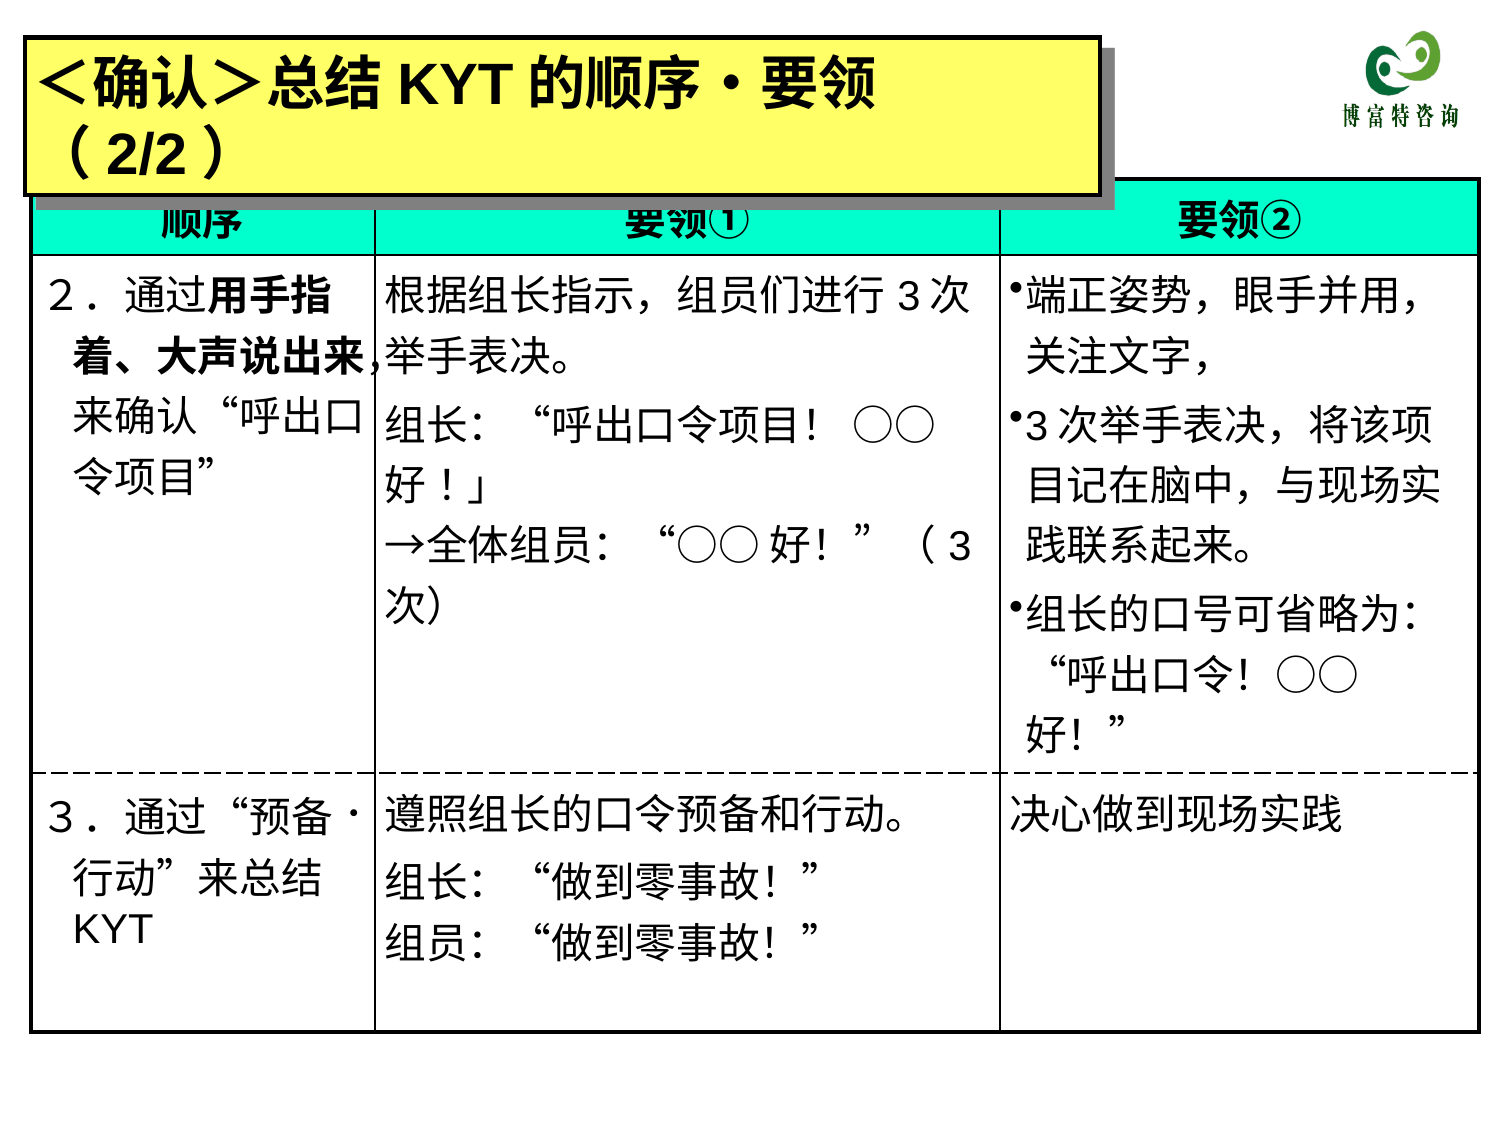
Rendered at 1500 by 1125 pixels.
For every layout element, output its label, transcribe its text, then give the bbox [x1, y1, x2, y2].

table_cell ２．通过用手指着、大声说出来，来确认“呼出口令项目” [33, 256, 374, 773]
table_cell 根据组长指示，组员们进行3次举手表决。 组长：“呼出口令项目！ ○○好！」 →全体组员：“○○ 好！”（3次） [376, 256, 999, 773]
table_cell ３．通过“预备·行动”来总结KYT [33, 773, 374, 1030]
table_cell 决心做到现场实践 [1001, 773, 1477, 1030]
table_cell 遵照组长的口令预备和行动。 组长：“做到零事故！” 组员：“做到零事故！” [376, 773, 999, 1030]
text_box ＜确认＞总结KYT的顺序・要领（2/2） [24, 37, 1100, 196]
table_header 要领① [376, 208, 999, 254]
table_header 要领② [1001, 181, 1477, 254]
table_cell 端正姿势，眼手并用，关注文字， 3次举手表决，将该项目记在脑中，与现场实践联系起来。 组长的口号可省略为：“呼出口令！○○好！” [1001, 256, 1477, 773]
table_header 顺序 [33, 196, 374, 254]
picture [1328, 30, 1477, 131]
